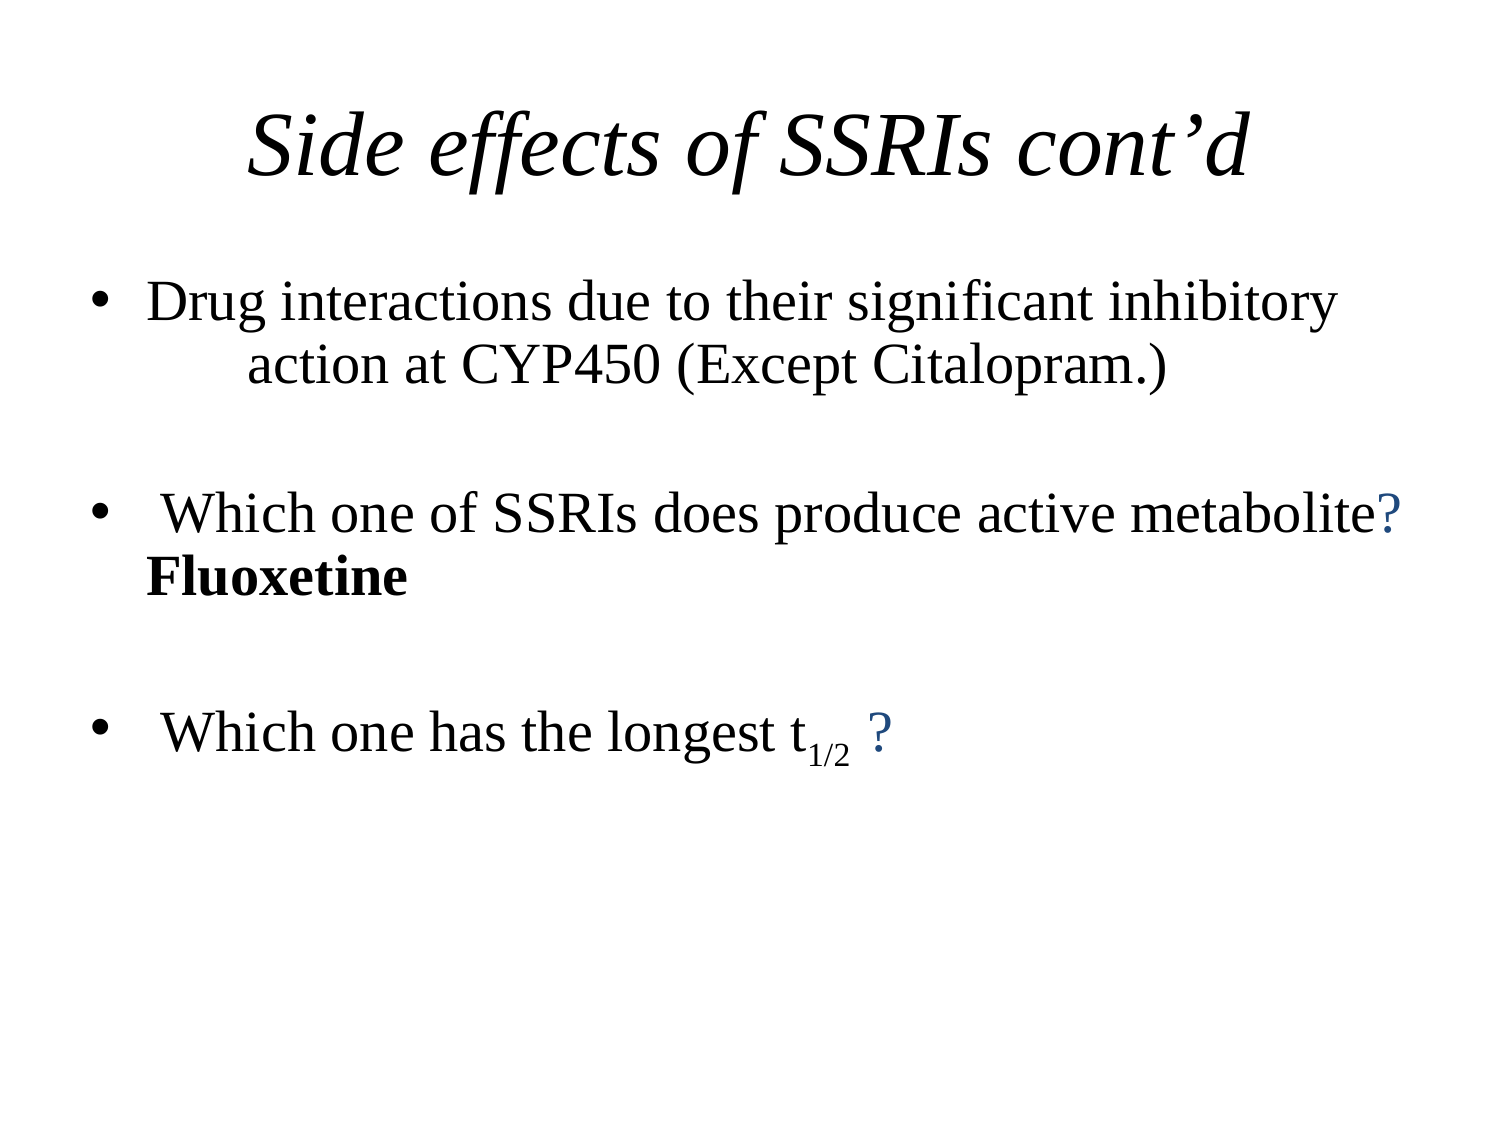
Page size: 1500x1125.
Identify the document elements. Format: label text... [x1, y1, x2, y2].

title Side effects of SSRIs cont’d [75, 45, 1425, 233]
list Drug interactions due to their significant inhibitory action at CYP450 (Except Citalopram.) Which one of SSRIs does produce active metabolite? Fluoxetine Which one has the longest t1/2 ? [75, 262, 1425, 1005]
